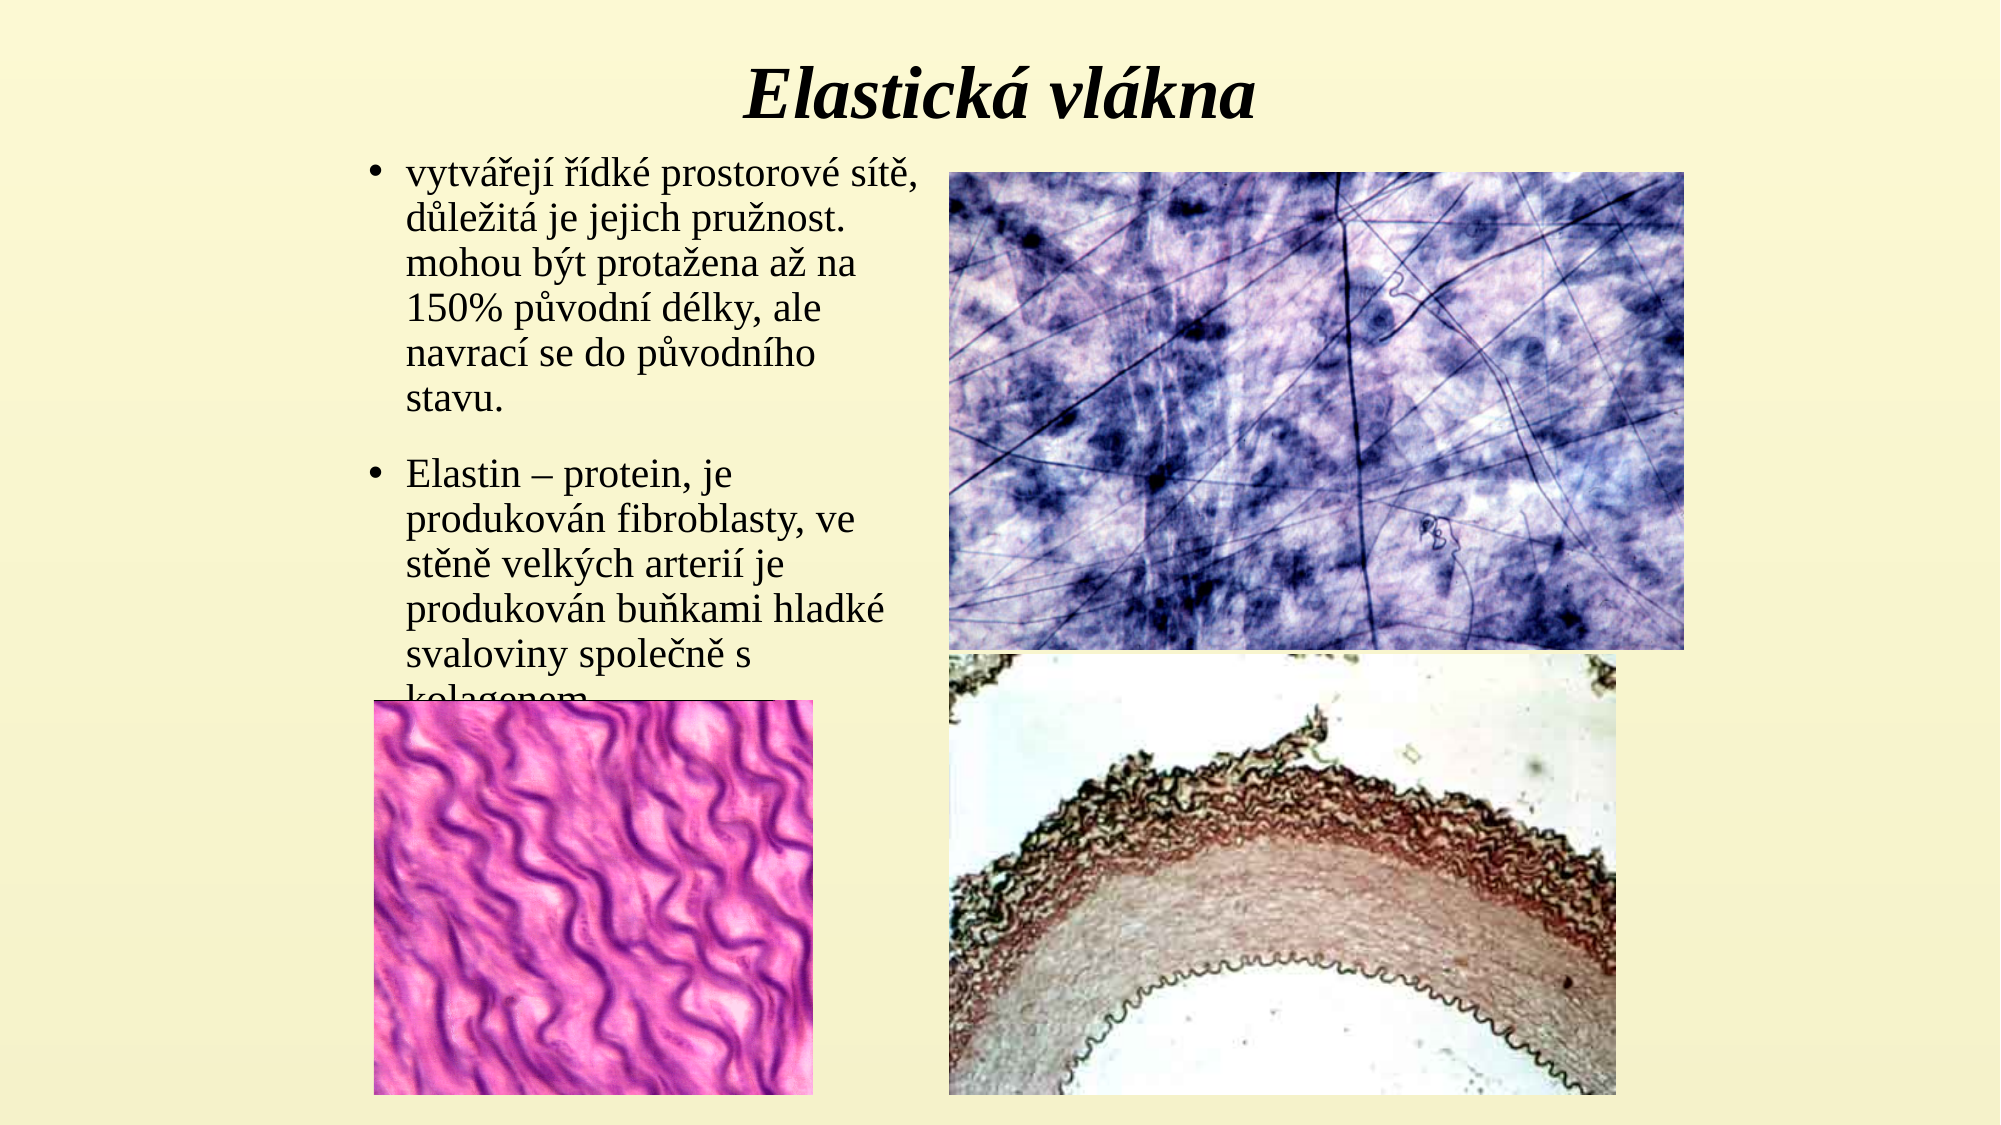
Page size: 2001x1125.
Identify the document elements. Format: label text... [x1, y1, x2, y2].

picture [373, 700, 813, 1095]
title Elastická vlákna [728, 0, 1675, 219]
list vytvářejí řídké prostorové sítě, důležitá je jejich pružnost. mohou být protažena až na 150% původní délky, ale navrací se do původního stavu. Elastin – protein, je produkován fibroblasty, ve stěně velkých arterií je produkován buňkami hladké svaloviny společně s kolagenem. [278, 142, 941, 867]
picture [949, 654, 1616, 1095]
picture [949, 172, 1684, 650]
